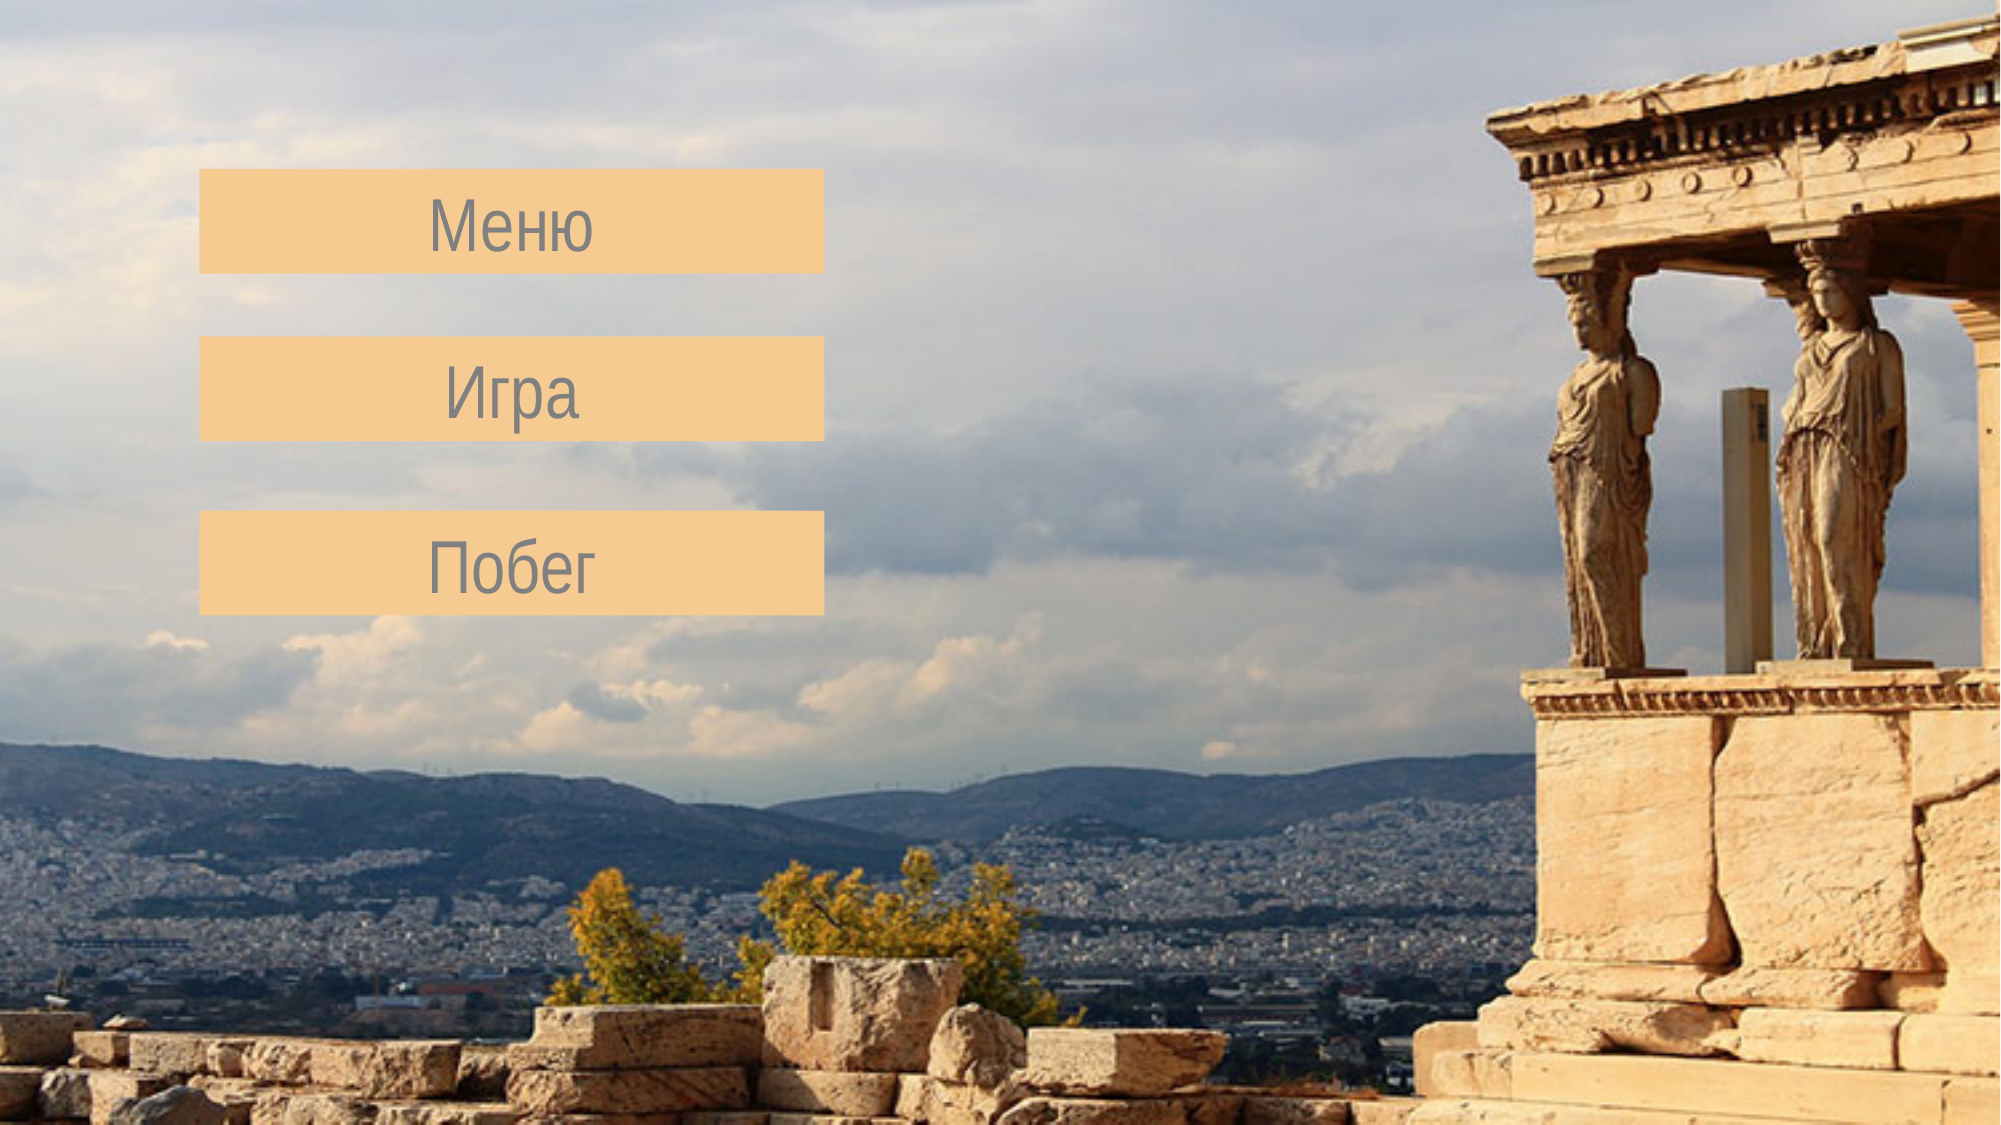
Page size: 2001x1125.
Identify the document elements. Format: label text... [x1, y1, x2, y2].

text_box Меню [199, 168, 825, 274]
text_box Побег [199, 510, 825, 616]
picture [0, 0, 2001, 1125]
text_box Игра [199, 336, 825, 442]
